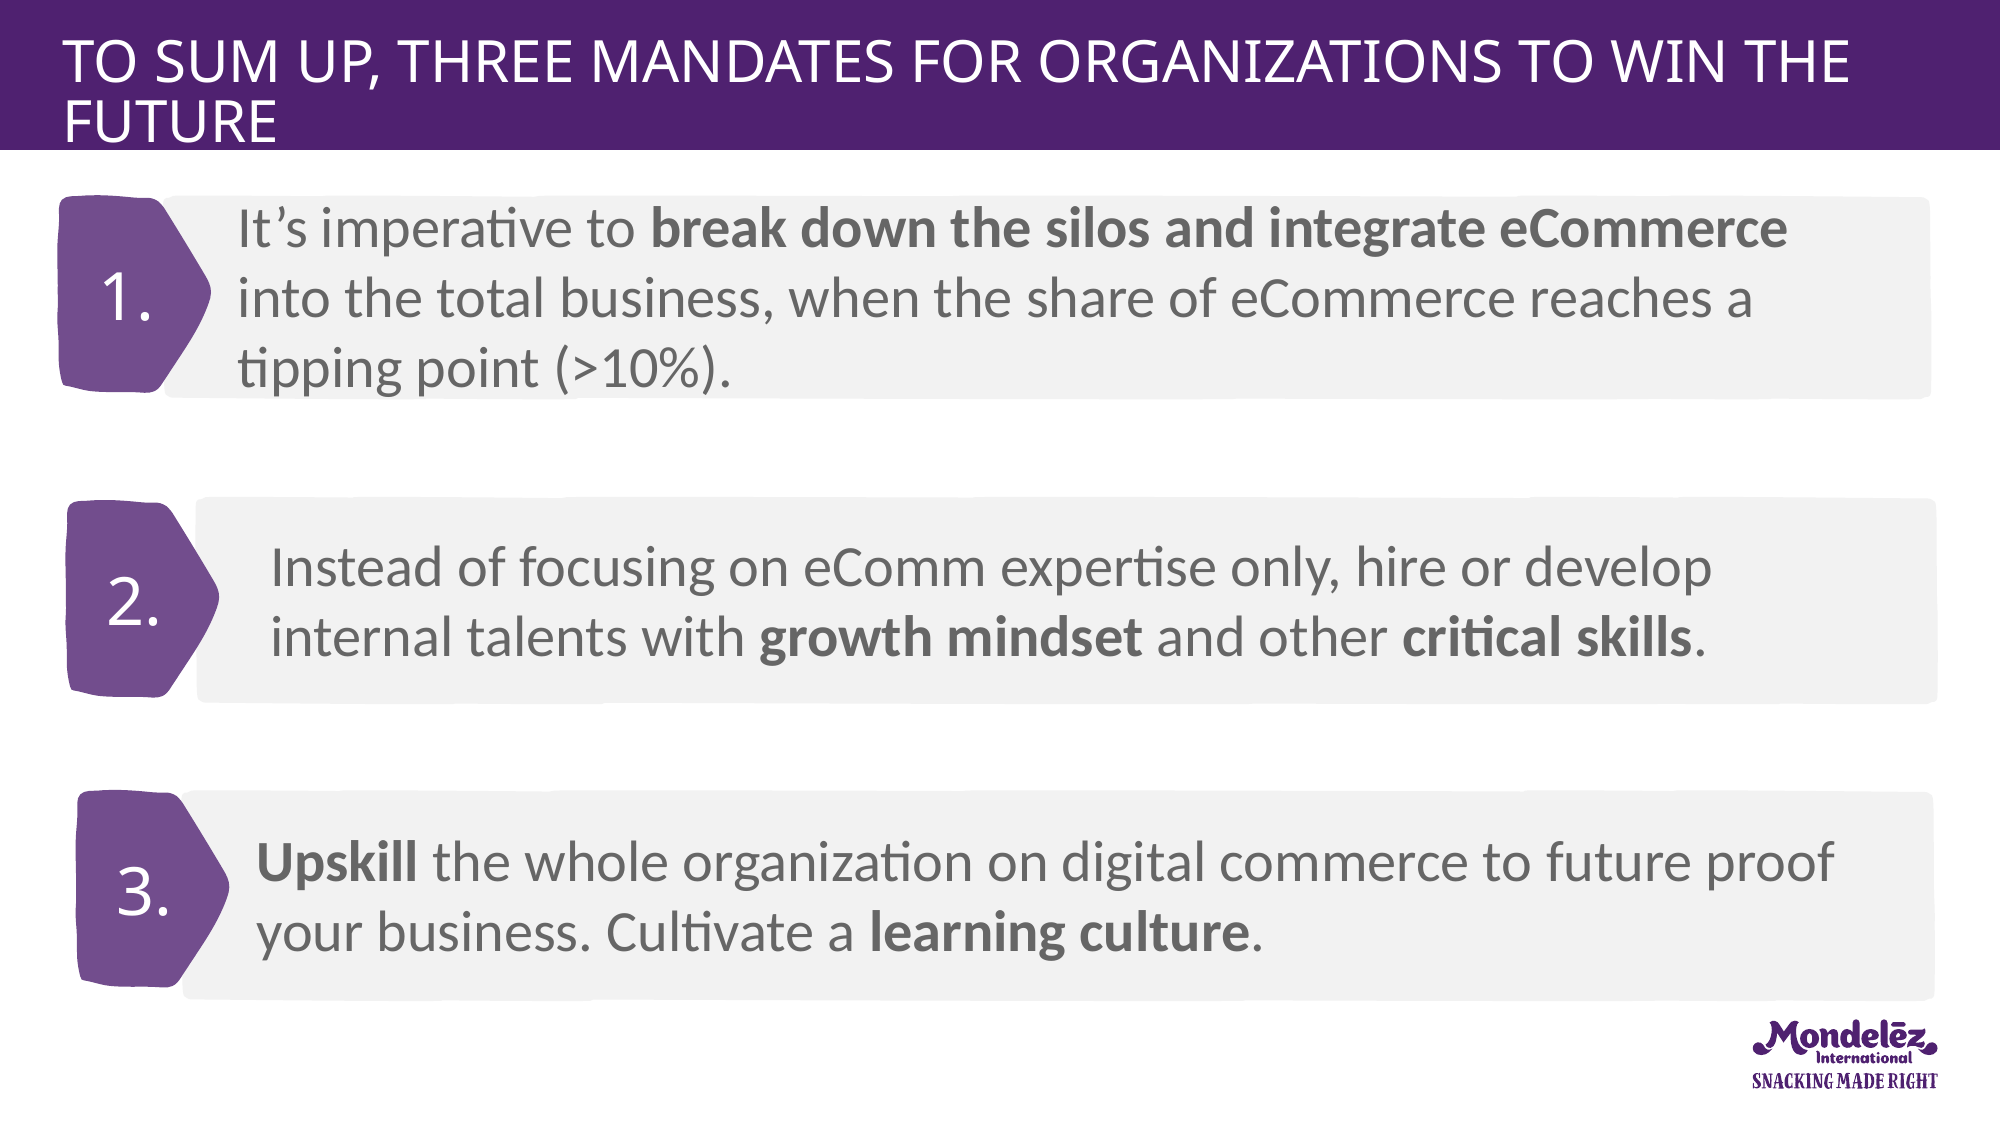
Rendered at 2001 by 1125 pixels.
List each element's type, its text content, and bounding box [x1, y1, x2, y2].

text_box It’s imperative to break down the silos and integrate eCommerce into the total business, when the share of eCommerce reaches a tipping point (>10%). [163, 195, 1932, 400]
title To sum up, three mandates for organizations to win the future [62, 35, 1938, 115]
text_box 1. [57, 195, 212, 393]
text_box 2. [65, 500, 220, 698]
text_box 3. [75, 789, 230, 988]
text_box Upskill the whole organization on digital commerce to future proof your business. Cultivate a learning culture. [181, 790, 1935, 1002]
text_box Instead of focusing on eComm expertise only, hire or develop internal talents with growth mindset and other critical skills. [195, 496, 1938, 705]
